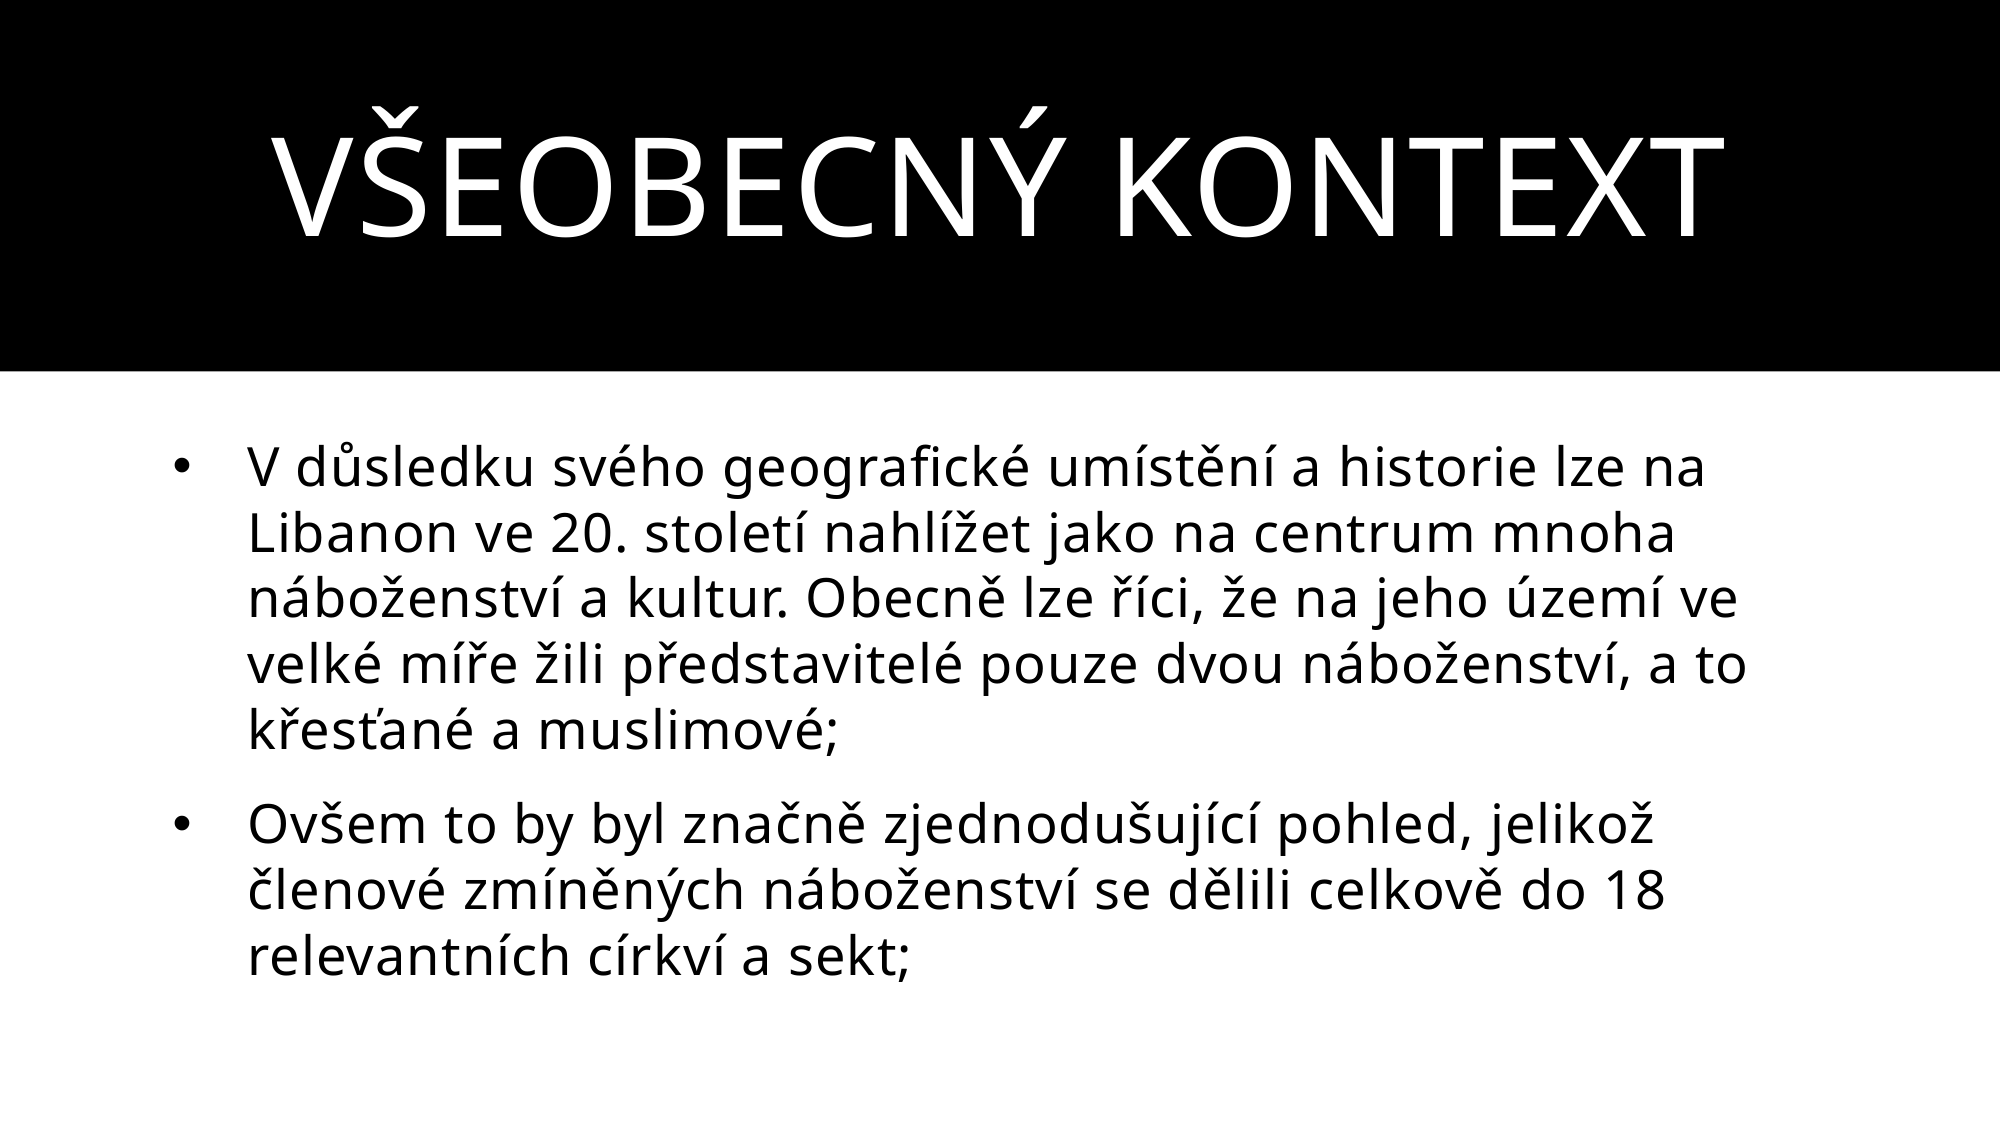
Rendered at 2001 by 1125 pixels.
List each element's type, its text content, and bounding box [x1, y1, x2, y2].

title Všeobecný kontext [157, 52, 1842, 332]
list V důsledku svého geografické umístění a historie lze na Libanon ve 20. století nahlížet jako na centrum mnoha náboženství a kultur. Obecně lze říci, že na jeho území ve velké míře žili představitelé pouze dvou náboženství, a to křesťané a muslimové; Ovšem to by byl značně zjednodušující pohled, jelikož členové zmíněných náboženství se dělili celkově do 18 relevantních církví a sekt; [157, 424, 1842, 1014]
